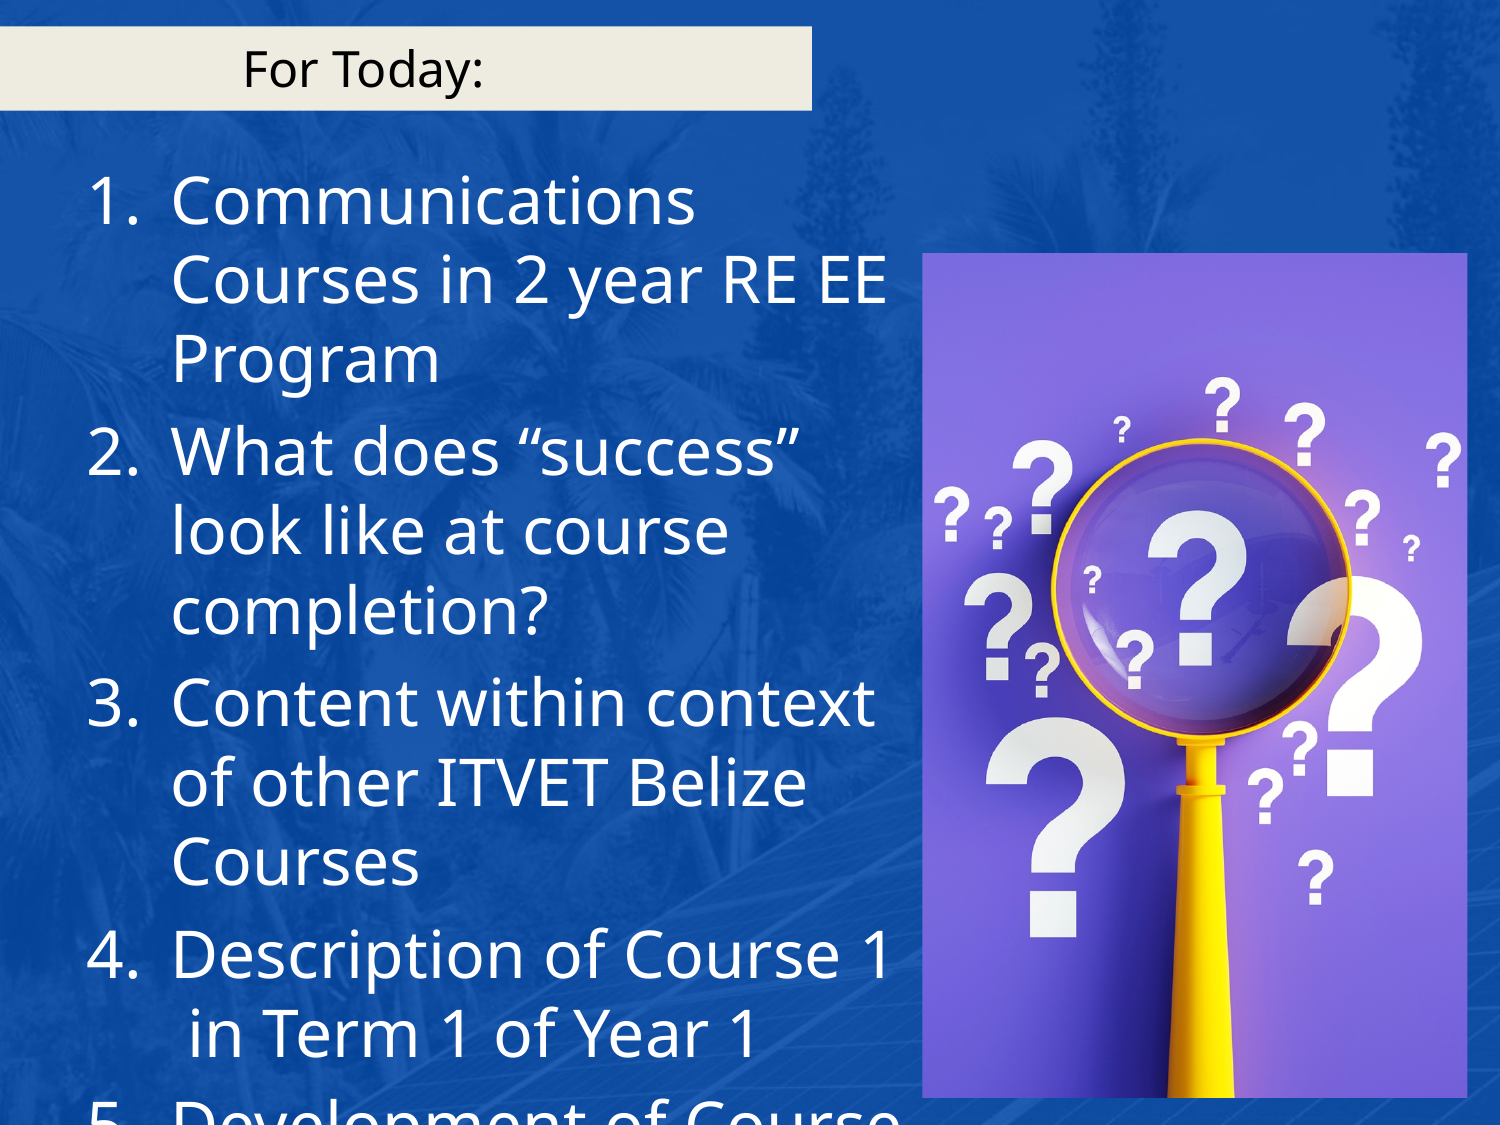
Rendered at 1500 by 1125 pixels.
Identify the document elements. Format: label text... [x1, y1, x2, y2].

title For Today: [24, 11, 704, 123]
picture [0, 0, 1500, 1125]
list Communications Courses in 2 year RE EE Program What does “success” look like at course completion? Content within context of other ITVET Belize Courses Description of Course 1 in Term 1 of Year 1 Development of Course 1 [71, 150, 923, 1082]
